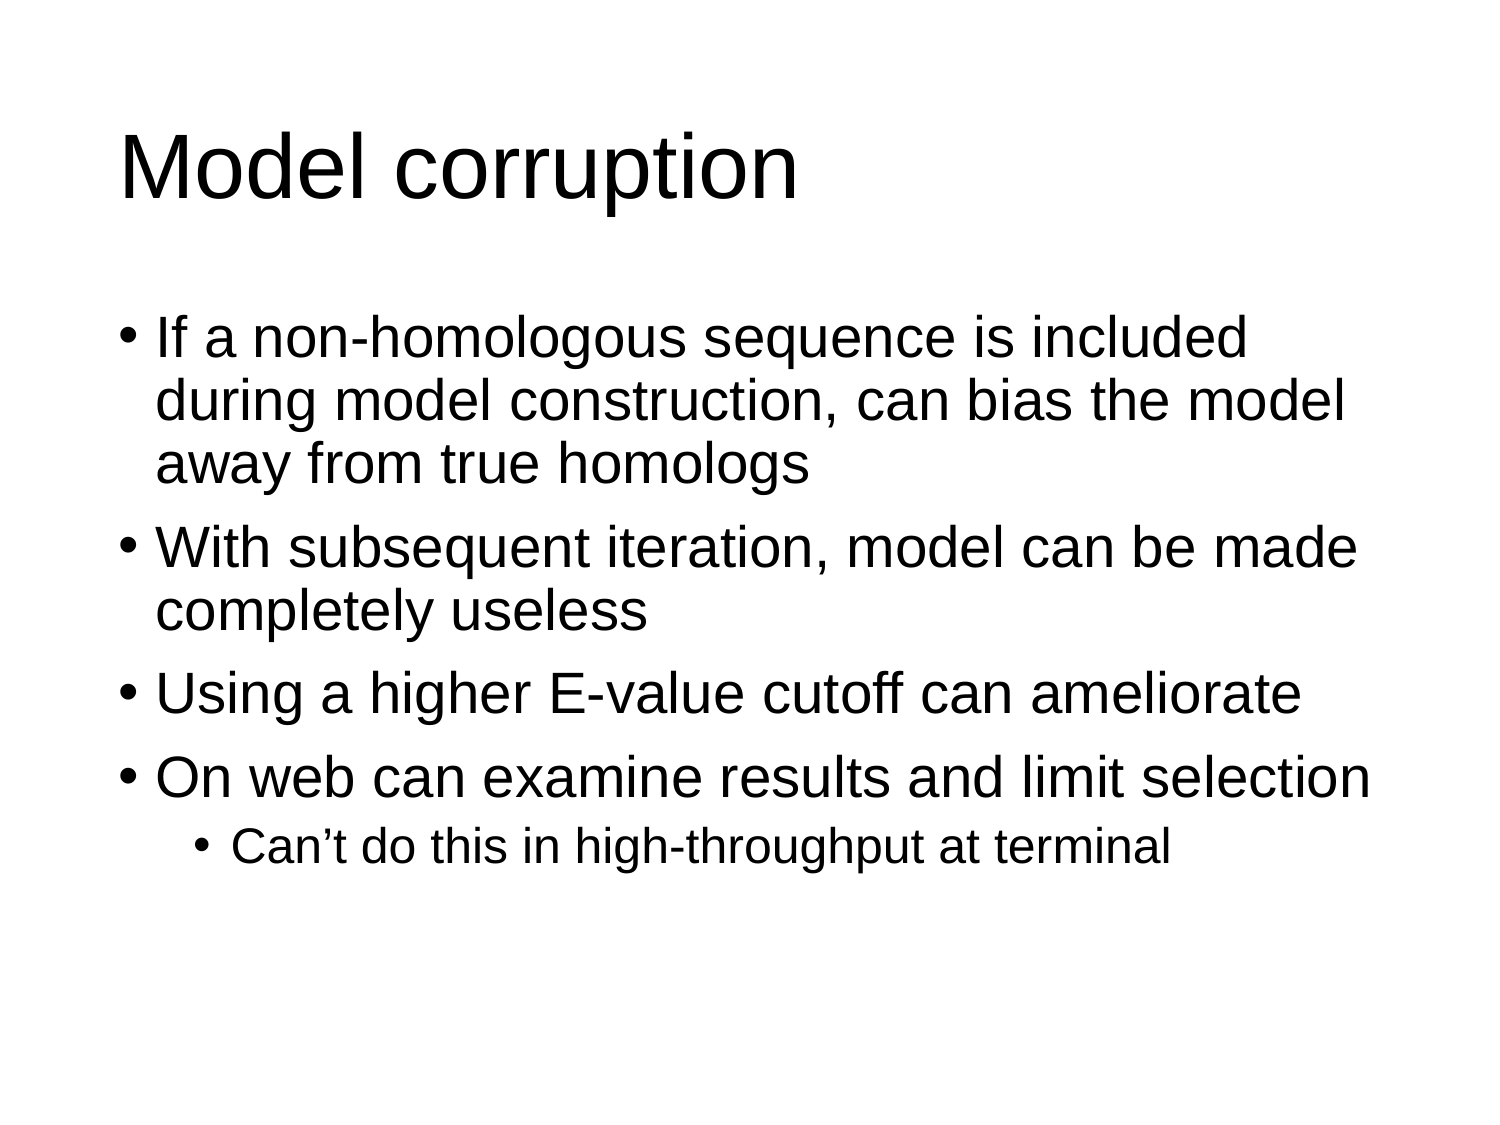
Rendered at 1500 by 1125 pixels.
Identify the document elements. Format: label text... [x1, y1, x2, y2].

title Model corruption [103, 59, 1397, 278]
list If a non-homologous sequence is included during model construction, can bias the model away from true homologs With subsequent iteration, model can be made completely useless Using a higher E-value cutoff can ameliorate On web can examine results and limit selection Can’t do this in high-throughput at terminal [103, 299, 1397, 1014]
